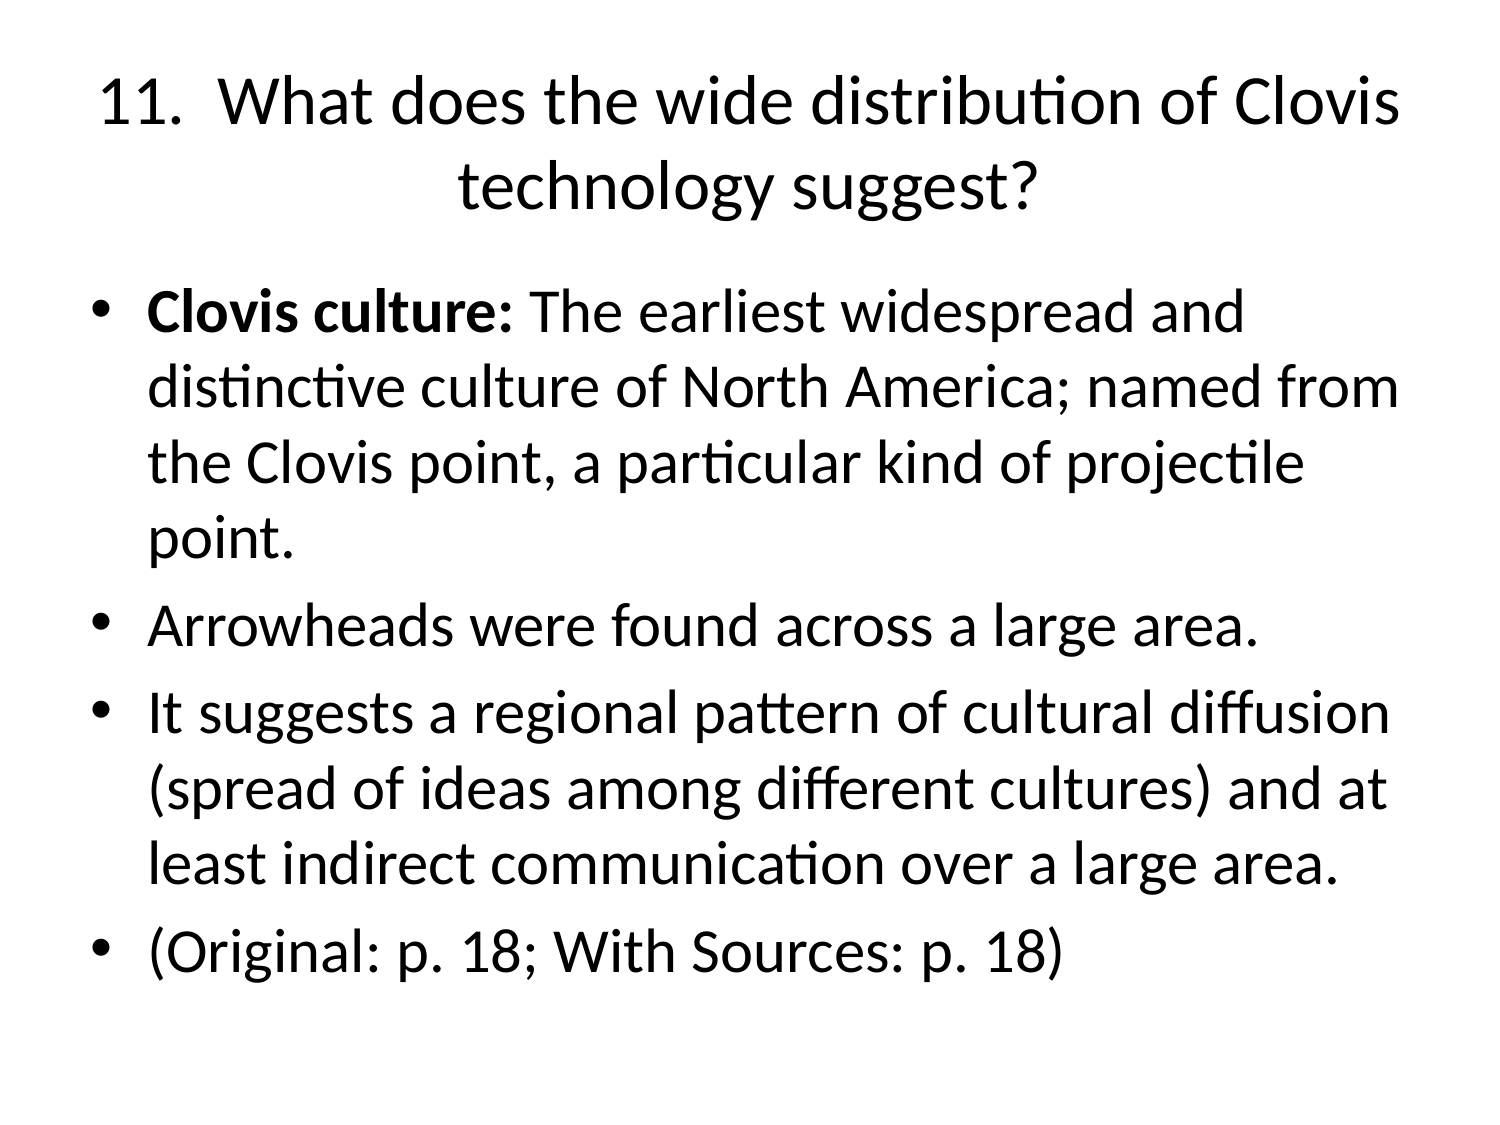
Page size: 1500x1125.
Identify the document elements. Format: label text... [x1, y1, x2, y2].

list Clovis culture: The earliest widespread and distinctive culture of North America; named from the Clovis point, a particular kind of projectile point. Arrowheads were found across a large area. It suggests a regional pattern of cultural diffusion (spread of ideas among different cultures) and at least indirect communication over a large area. (Original: p. 18; With Sources: p. 18) [75, 262, 1425, 1005]
title 11. What does the wide distribution of Clovis technology suggest? [75, 45, 1425, 233]
